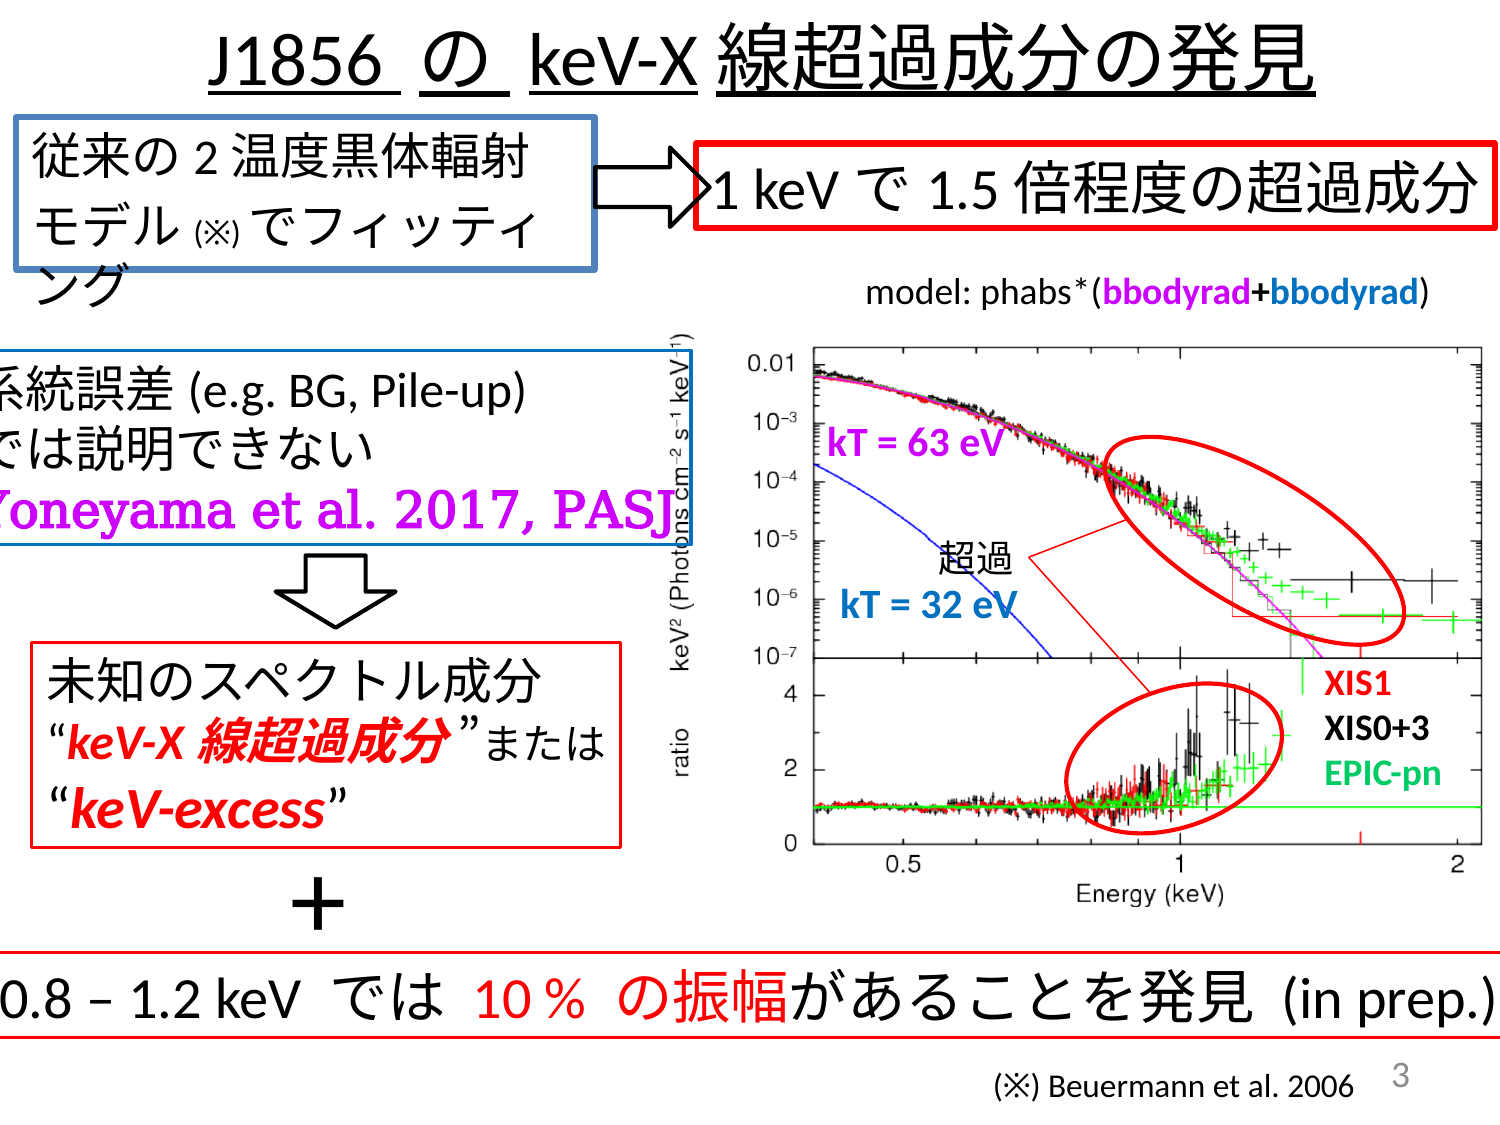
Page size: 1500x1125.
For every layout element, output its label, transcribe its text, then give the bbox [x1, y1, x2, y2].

text_box 1 keVで1.5倍程度の超過成分 [695, 143, 1495, 229]
slide_number 3 [1074, 1042, 1425, 1103]
text_box (※) Beuermann et al. 2006 [978, 1056, 1370, 1112]
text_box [1029, 557, 1152, 694]
picture [629, 174, 1483, 1031]
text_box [1029, 518, 1128, 558]
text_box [343, 946, 381, 1022]
text_box XIS1 XIS0+3 EPIC-pn [1364, 650, 1466, 801]
text_box [593, 145, 712, 229]
text_box [1364, 539, 1407, 647]
text_box + [276, 819, 362, 969]
text_box 未知のスペクトル成分 “keV-X線超過成分 ”または “keV-excess” [31, 642, 621, 848]
text_box 系統誤差(e.g. BG, Pile-up) では説明できない Yoneyama et al. 2017, PASJ [0, 350, 692, 545]
text_box 0.8 – 1.2 keV では 10 % の振幅があることを発見 (in prep.) [0, 952, 756, 1038]
text_box model: phabs*(bbodyrad+bbodyrad) [1364, 259, 1446, 320]
text_box 0.8 – 1.2 keV では 10 % の振幅があることを発見 (in prep.) [1353, 952, 1500, 1038]
list 従来の2温度黒体輻射 モデル(※)でフィッティング [16, 117, 595, 270]
text_box J1856 の keV-X線超過成分の発見 [193, 3, 1331, 109]
text_box [273, 553, 398, 630]
